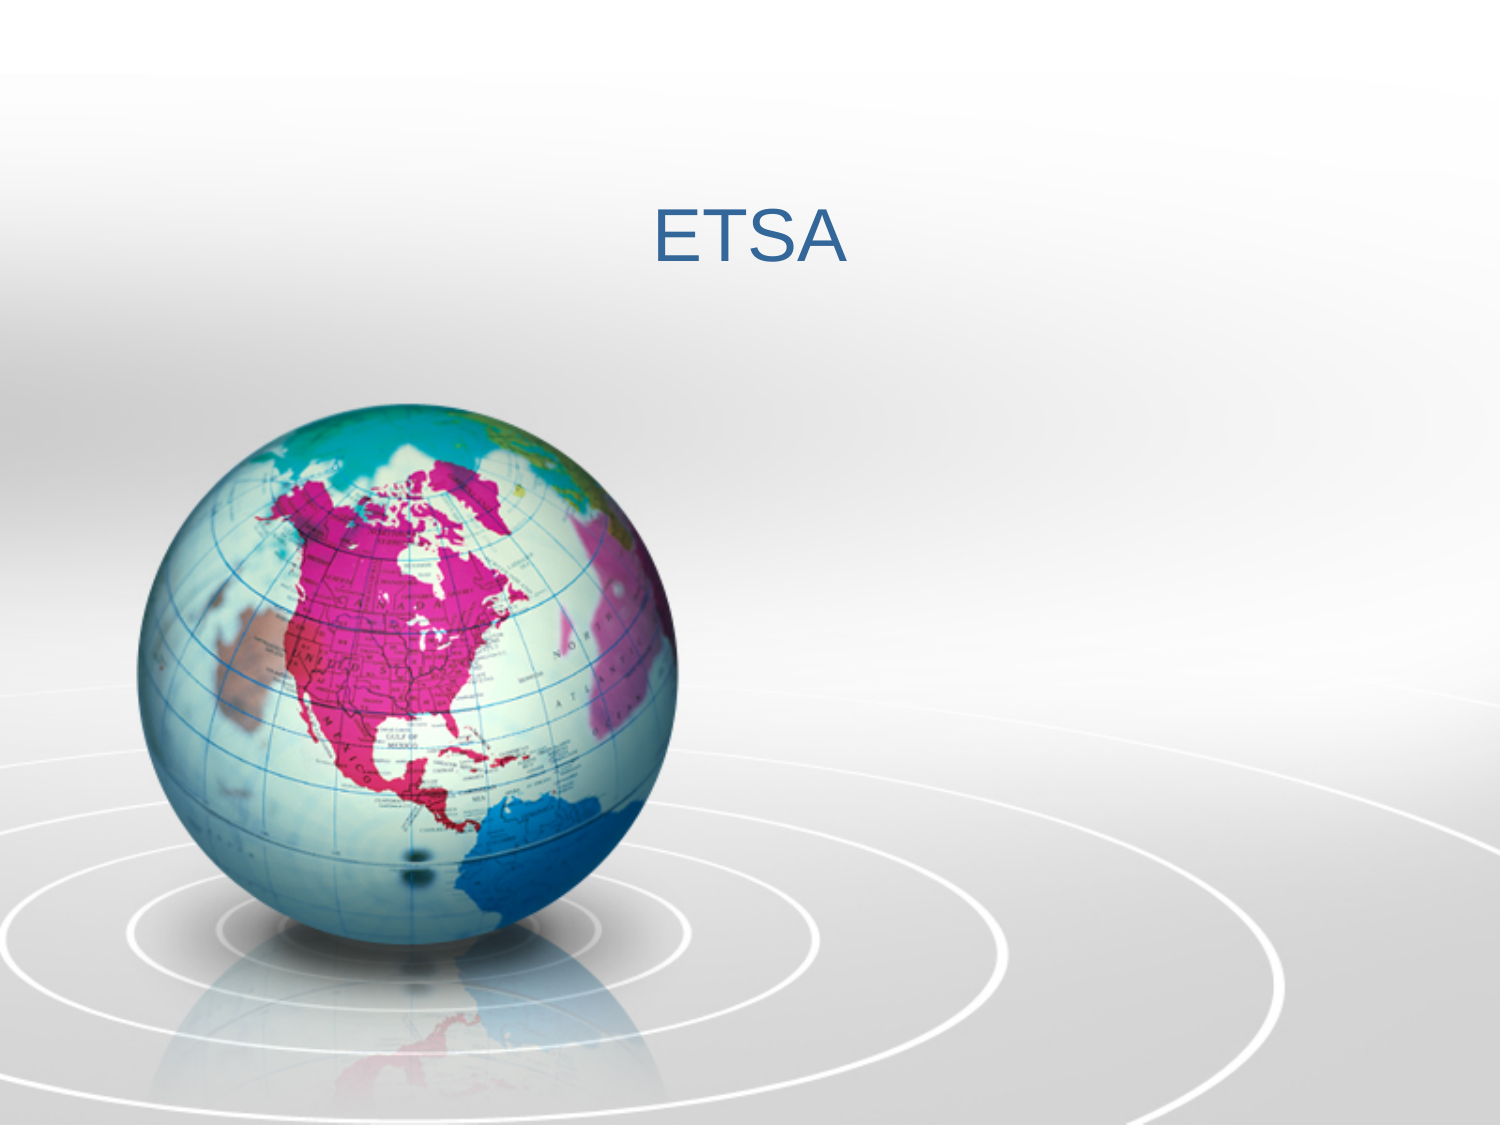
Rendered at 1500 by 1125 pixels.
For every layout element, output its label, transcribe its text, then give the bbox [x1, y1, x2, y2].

picture [0, 0, 1500, 1125]
title ETSA [24, 49, 1476, 413]
